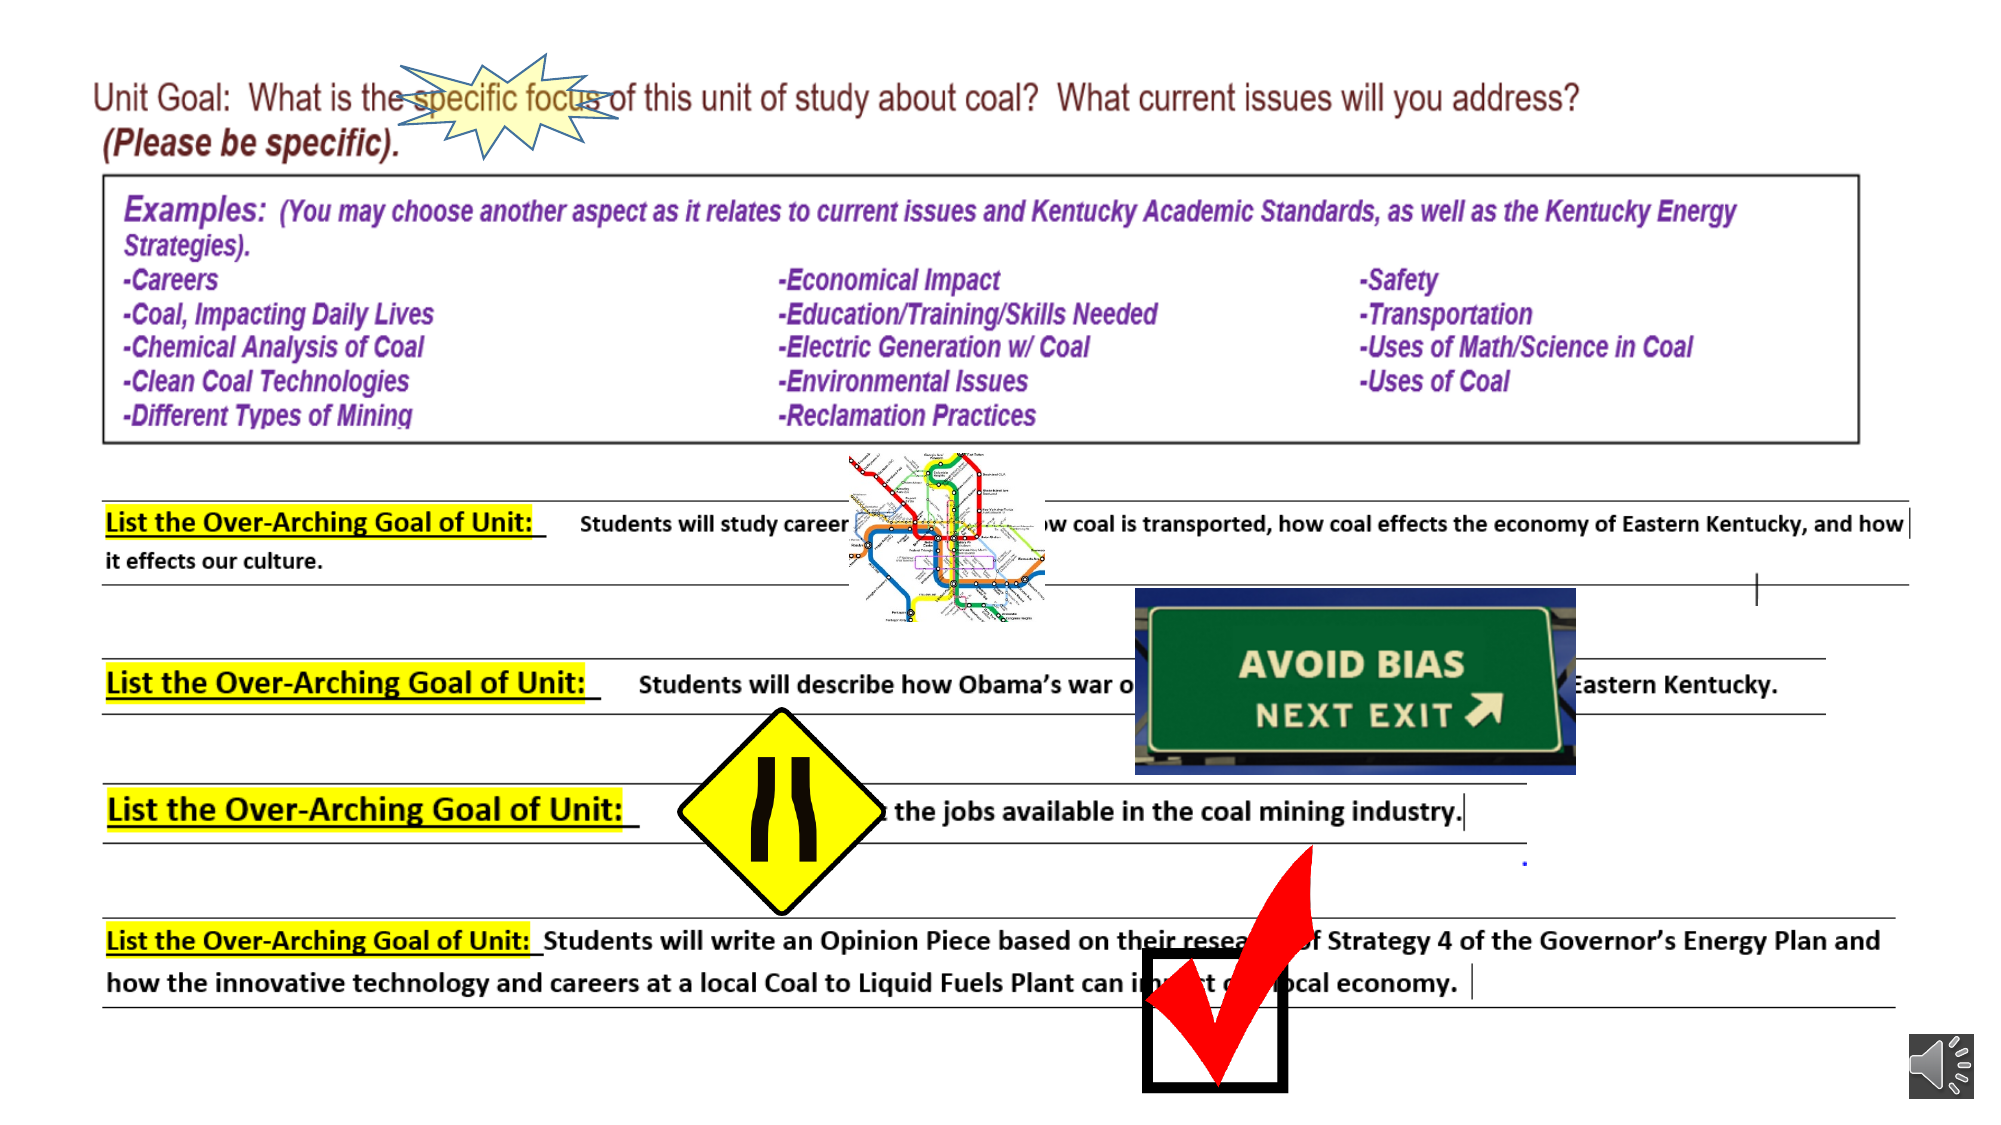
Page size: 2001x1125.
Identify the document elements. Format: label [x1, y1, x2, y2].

picture [1908, 1033, 1975, 1100]
text_box [399, 64, 413, 68]
text_box [525, 52, 548, 68]
picture [74, 68, 1920, 1098]
